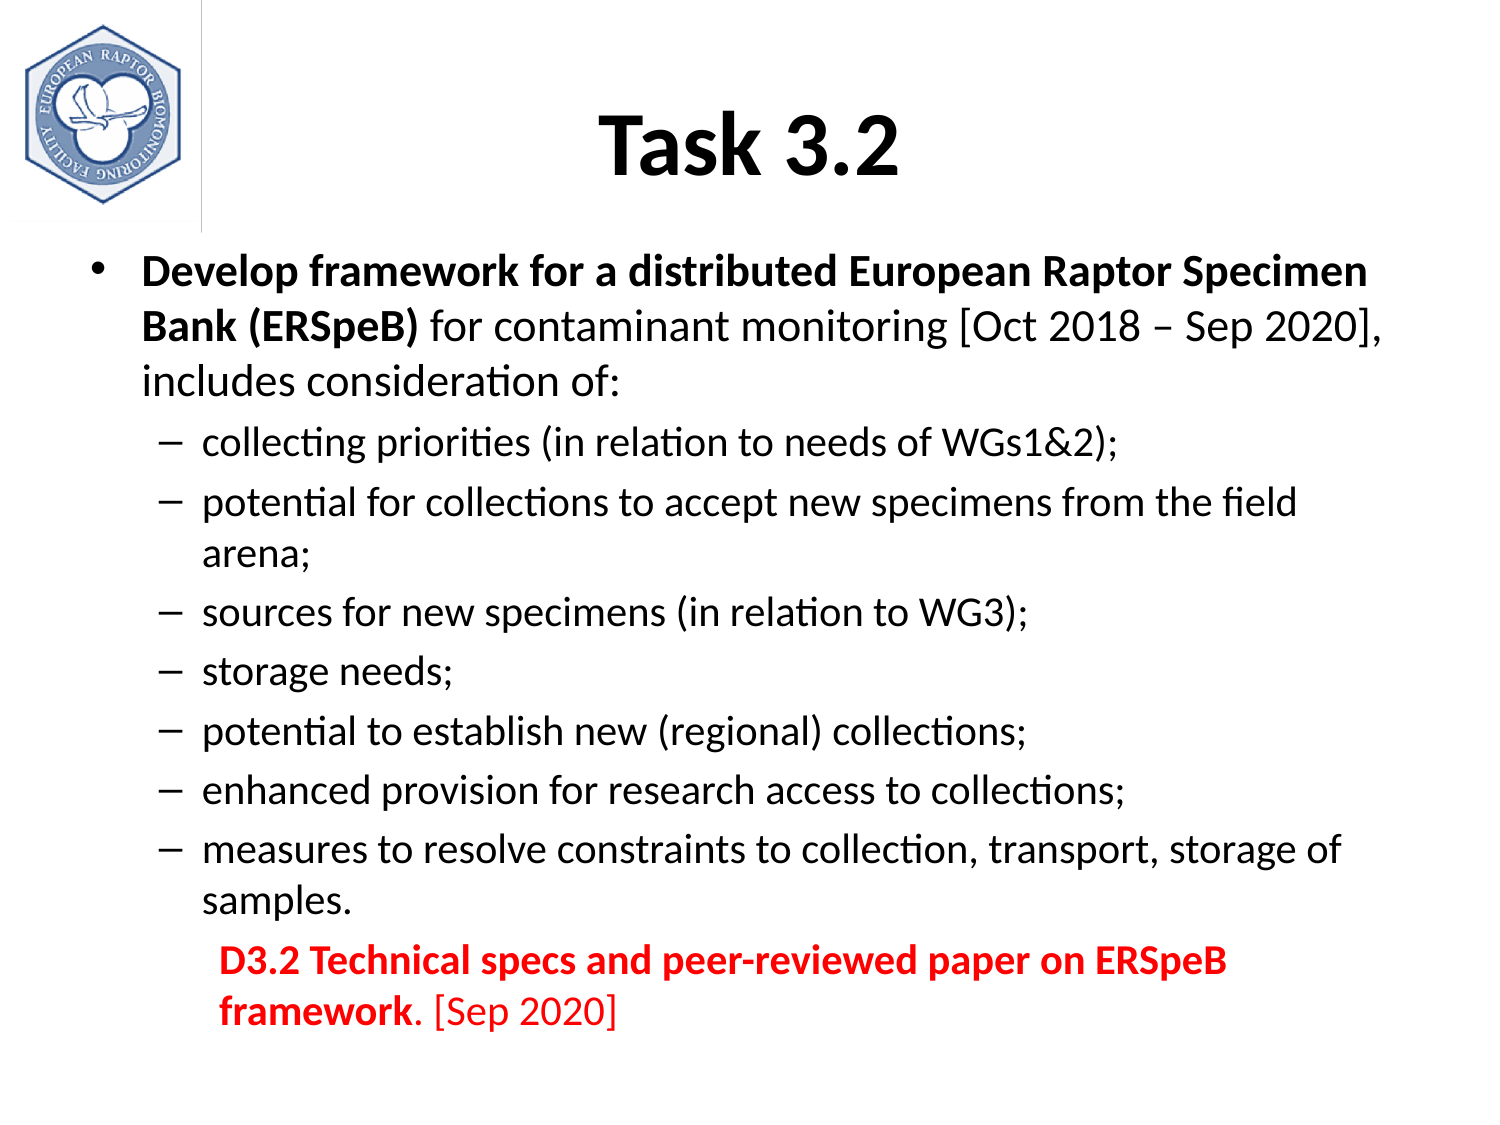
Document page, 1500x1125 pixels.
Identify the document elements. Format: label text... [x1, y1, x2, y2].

picture [3, 0, 202, 233]
list Develop framework for a distributed European Raptor Specimen Bank (ERSpeB) for contaminant monitoring [Oct 2018 – Sep 2020], includes consideration of: collecting priorities (in relation to needs of WGs1&2); potential for collections to accept new specimens from the field arena; sources for new specimens (in relation to WG3); storage needs; potential to establish new (regional) collections; enhanced provision for research access to collections; measures to resolve constraints to collection, transport, storage of samples. D3.2 Technical specs and peer-reviewed paper on ERSpeB framework. [Sep 2020] [75, 232, 1425, 1047]
title Task 3.2 [206, 45, 1425, 232]
